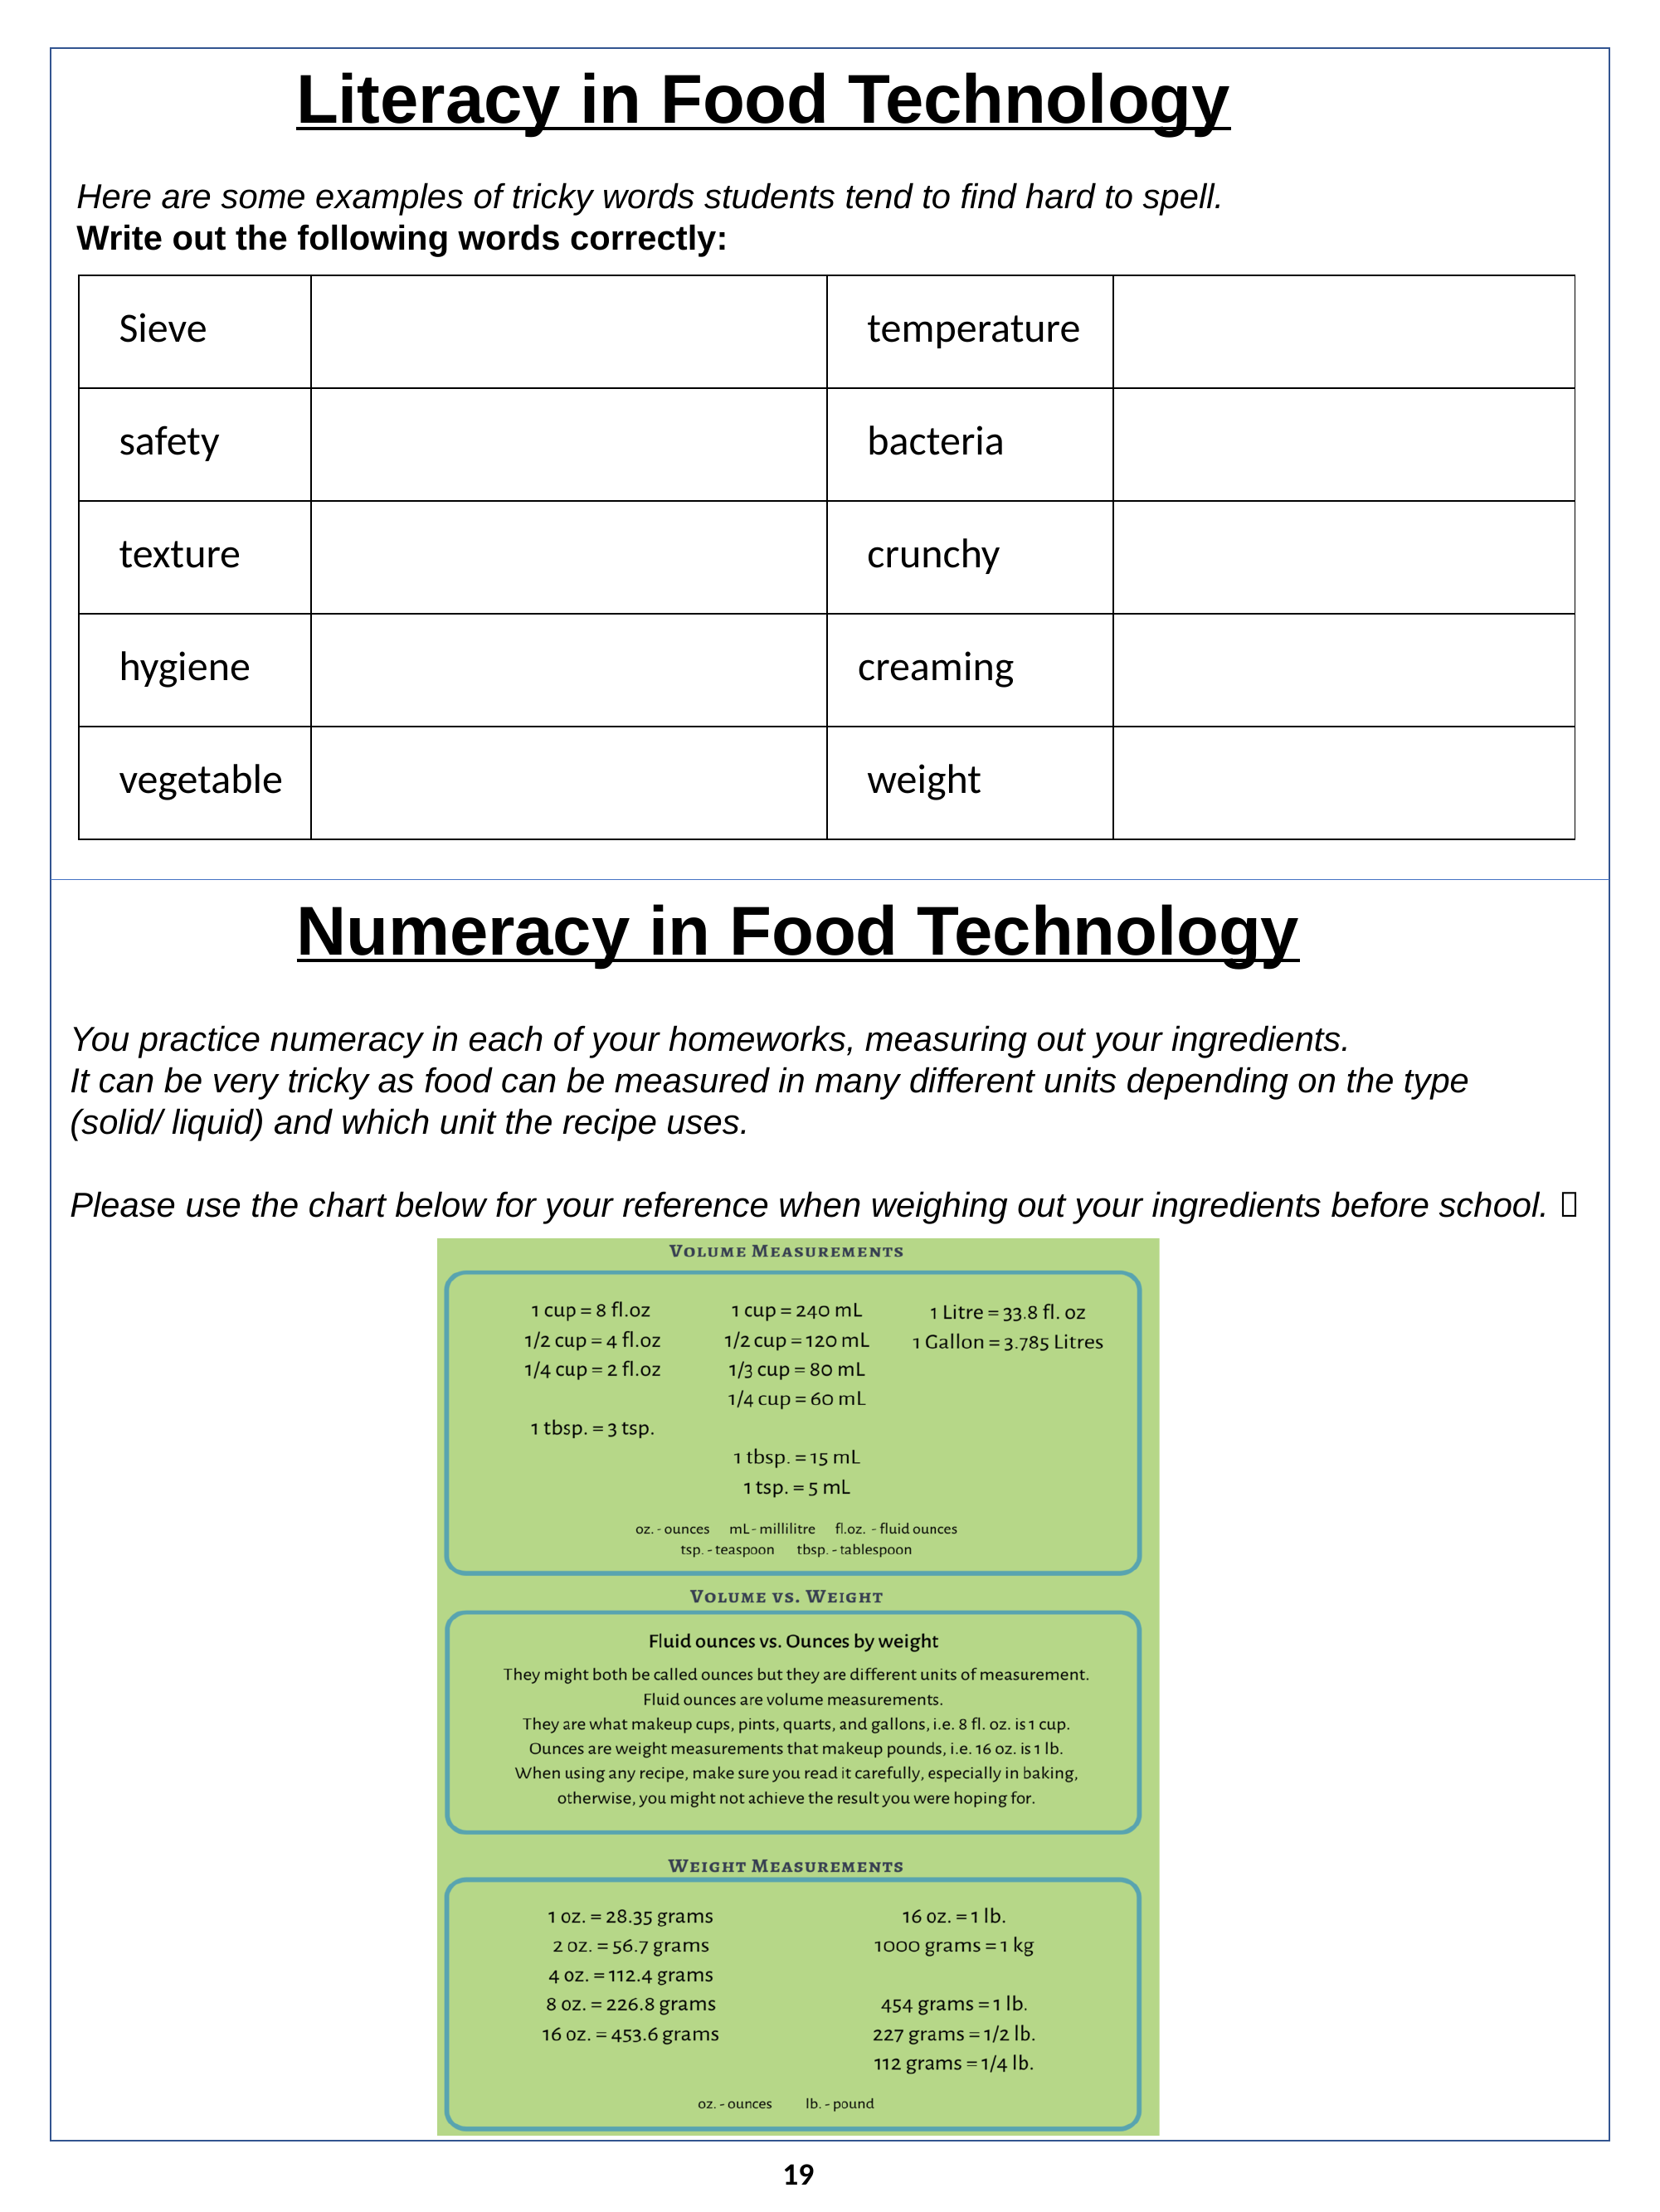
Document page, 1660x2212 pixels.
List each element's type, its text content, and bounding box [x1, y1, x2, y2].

table_cell hygiene [80, 615, 310, 726]
table_cell [1114, 727, 1575, 839]
table_cell [312, 389, 826, 500]
table_cell texture [80, 502, 310, 613]
table_header [1114, 276, 1575, 387]
picture [437, 1238, 1160, 2136]
text_box Literacy in Food Technology [284, 47, 1244, 143]
table_cell crunchy [828, 502, 1112, 613]
text_box Numeracy in Food Technology [284, 880, 1313, 975]
table_cell bacteria [828, 389, 1112, 500]
table_cell [312, 615, 826, 726]
table_cell safety [80, 389, 310, 500]
table_cell weight [828, 727, 1112, 839]
table_cell [1114, 615, 1575, 726]
table_cell creaming [828, 615, 1112, 726]
table_header temperature [828, 276, 1112, 387]
table_cell [1114, 502, 1575, 613]
table_header [312, 276, 826, 387]
text_box Here are some examples of tricky words students tend to find hard to spell. Write out the following words correctly: [64, 167, 1609, 263]
text_box 19 [770, 2147, 827, 2197]
table_cell vegetable [80, 727, 310, 839]
table_cell [312, 502, 826, 613]
text_box You practice numeracy in each of your homeworks, measuring out your ingredients. It can be very tricky as food can be measured in many different units depending on the type (solid/ liquid) and which unit the recipe uses. Please use the chart below for your reference when weighing out your ingredients before school.  [57, 1010, 1602, 1231]
text_box [50, 47, 1610, 2142]
table_cell [312, 727, 826, 839]
table_cell [1114, 389, 1575, 500]
table_header Sieve [80, 276, 310, 387]
